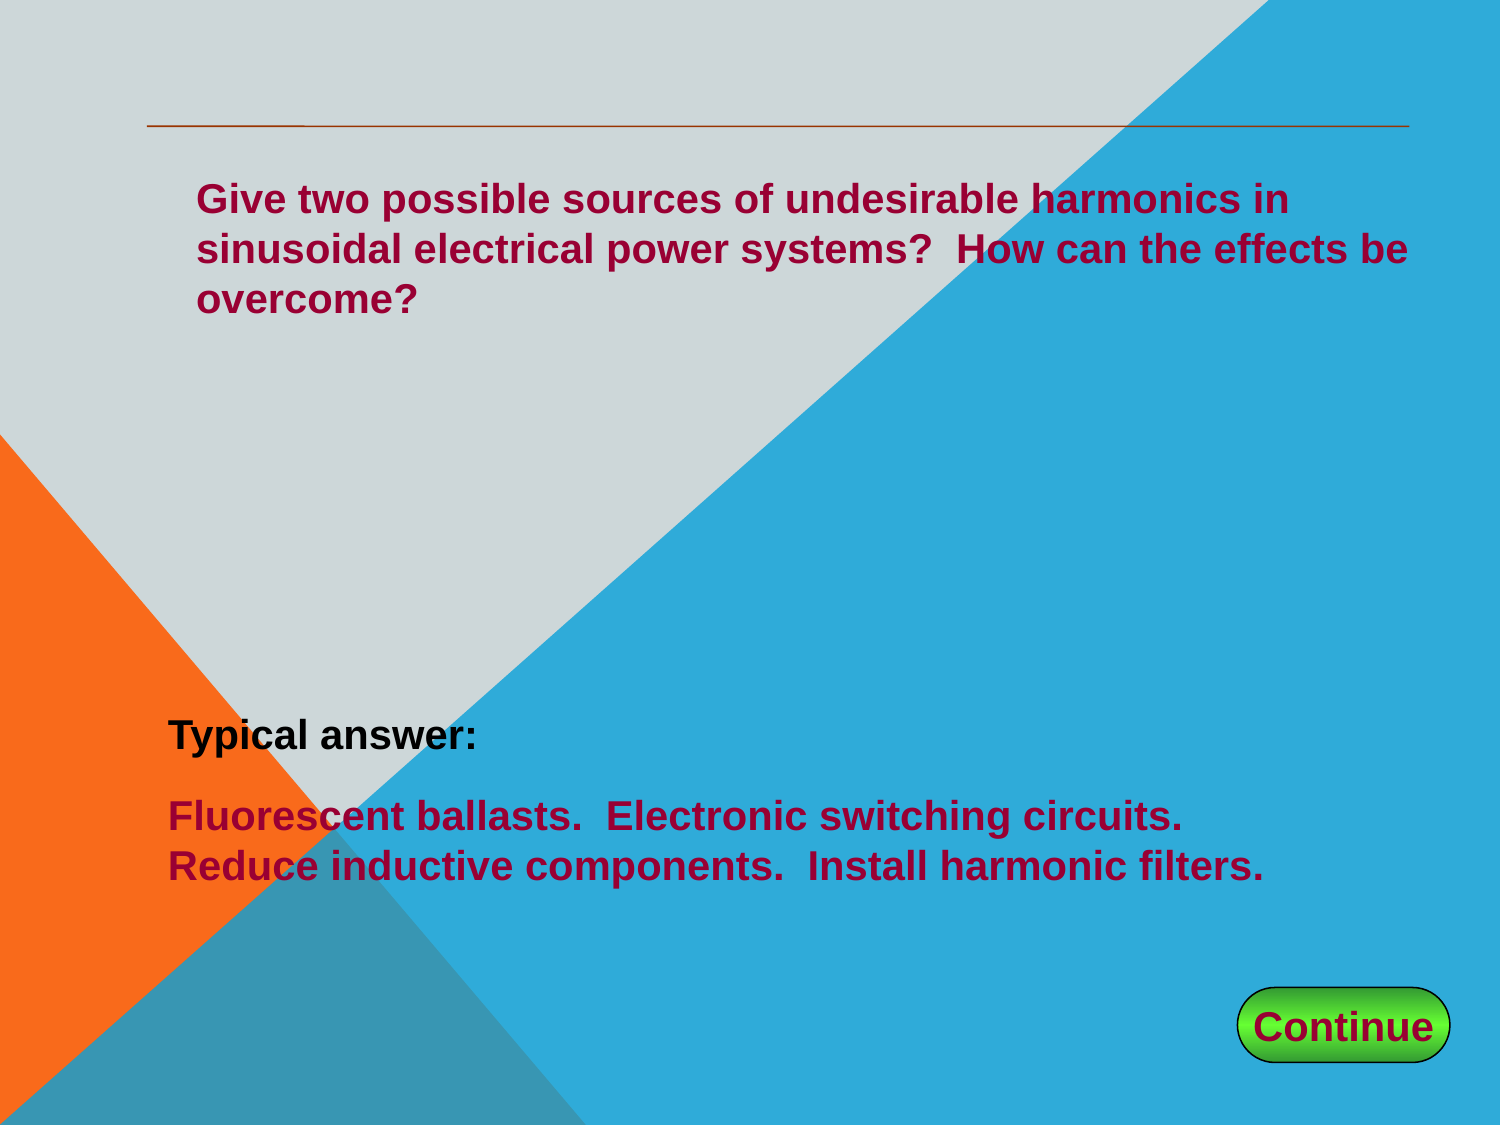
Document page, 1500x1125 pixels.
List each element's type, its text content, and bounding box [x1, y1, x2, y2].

text_box Give two possible sources of undesirable harmonics in sinusoidal electrical power systems? How can the effects be overcome? [181, 164, 1463, 330]
text_box Typical answer: [153, 699, 1347, 766]
text_box Continue [1237, 987, 1450, 1063]
text_box Fluorescent ballasts. Electronic switching circuits. Reduce inductive components. Install harmonic filters. [153, 781, 1347, 897]
